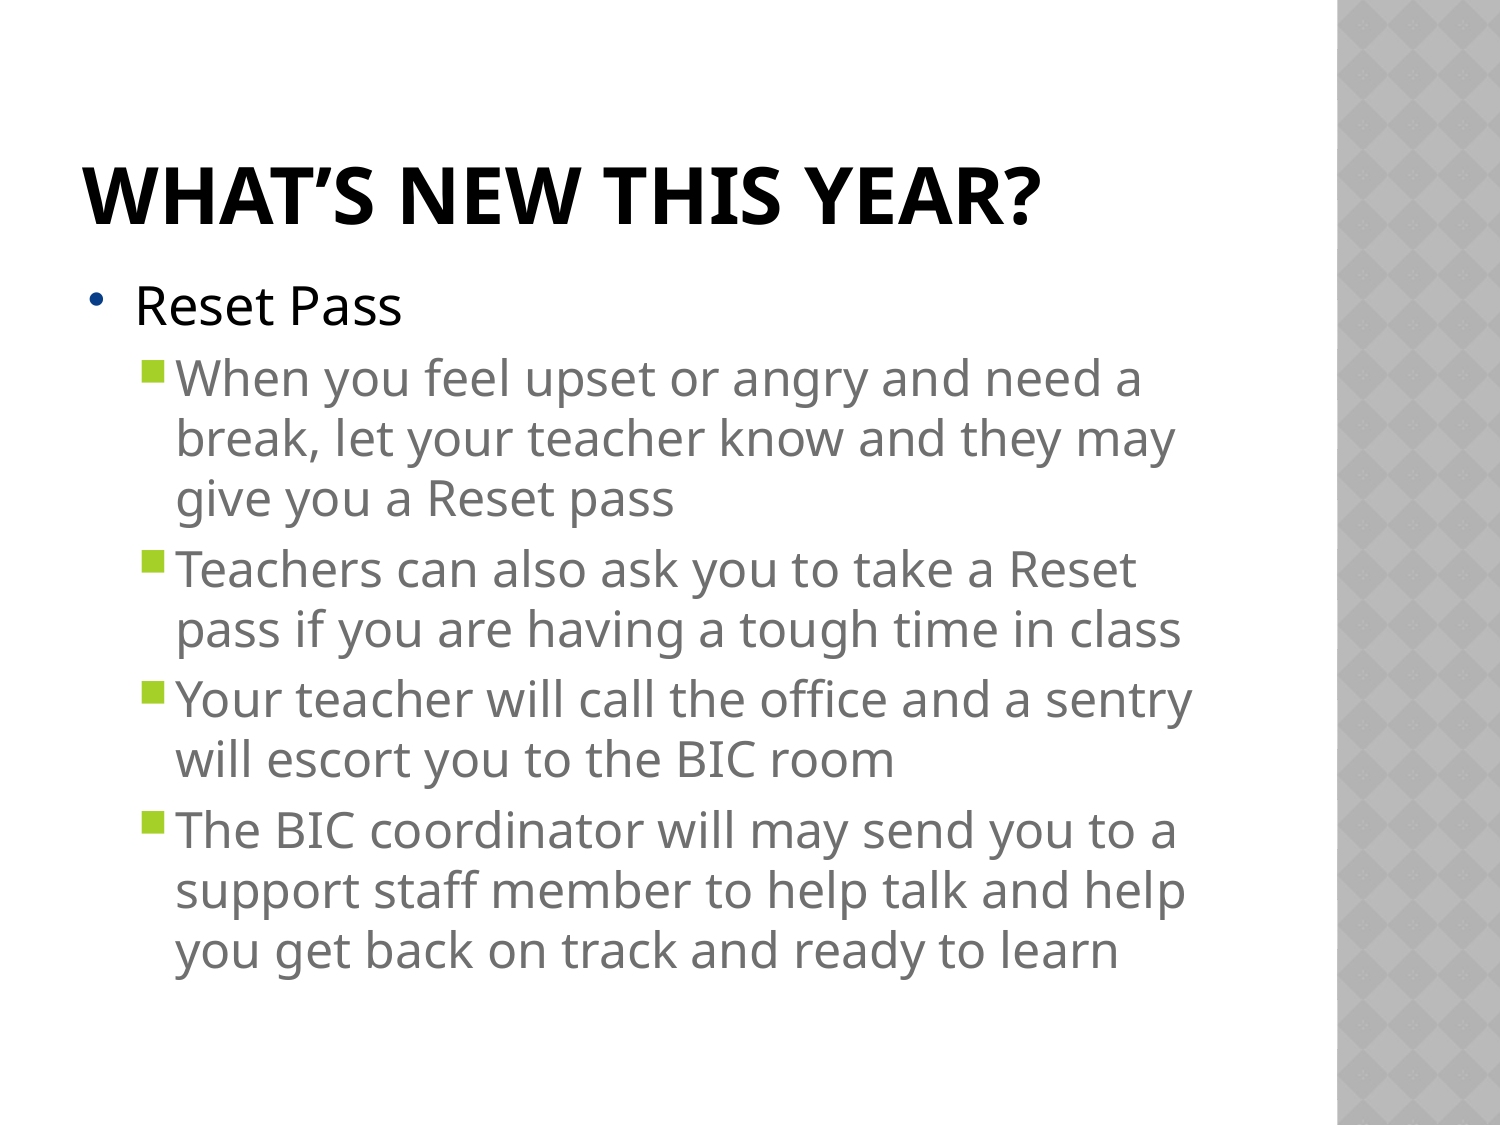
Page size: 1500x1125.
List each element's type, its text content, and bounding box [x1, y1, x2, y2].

list Reset Pass When you feel upset or angry and need a break, let your teacher know and they may give you a Reset pass Teachers can also ask you to take a Reset pass if you are having a tough time in class Your teacher will call the office and a sentry will escort you to the BIC room The BIC coordinator will may send you to a support staff member to help talk and help you get back on track and ready to learn [75, 264, 1263, 1059]
title What’s new this year? [75, 52, 1263, 240]
